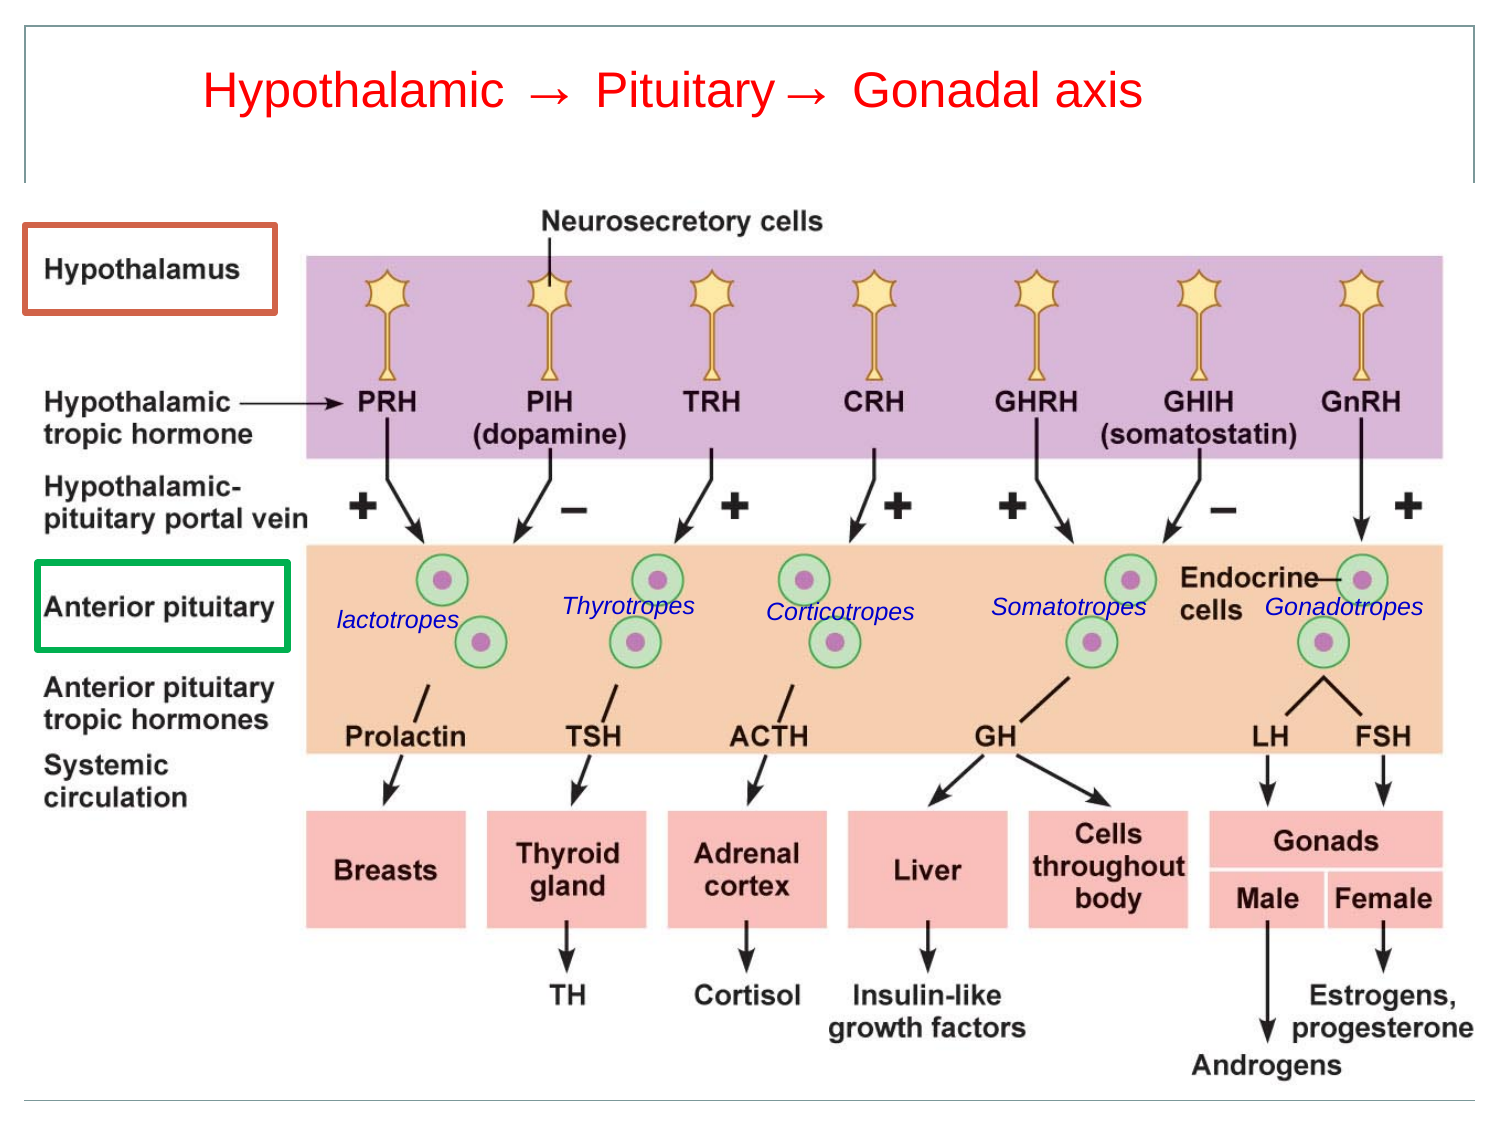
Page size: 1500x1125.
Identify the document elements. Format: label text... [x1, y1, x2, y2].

text_box Hypothalamic → Pituitary→ Gonadal axis [187, 37, 1463, 128]
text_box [17, 182, 1500, 1101]
